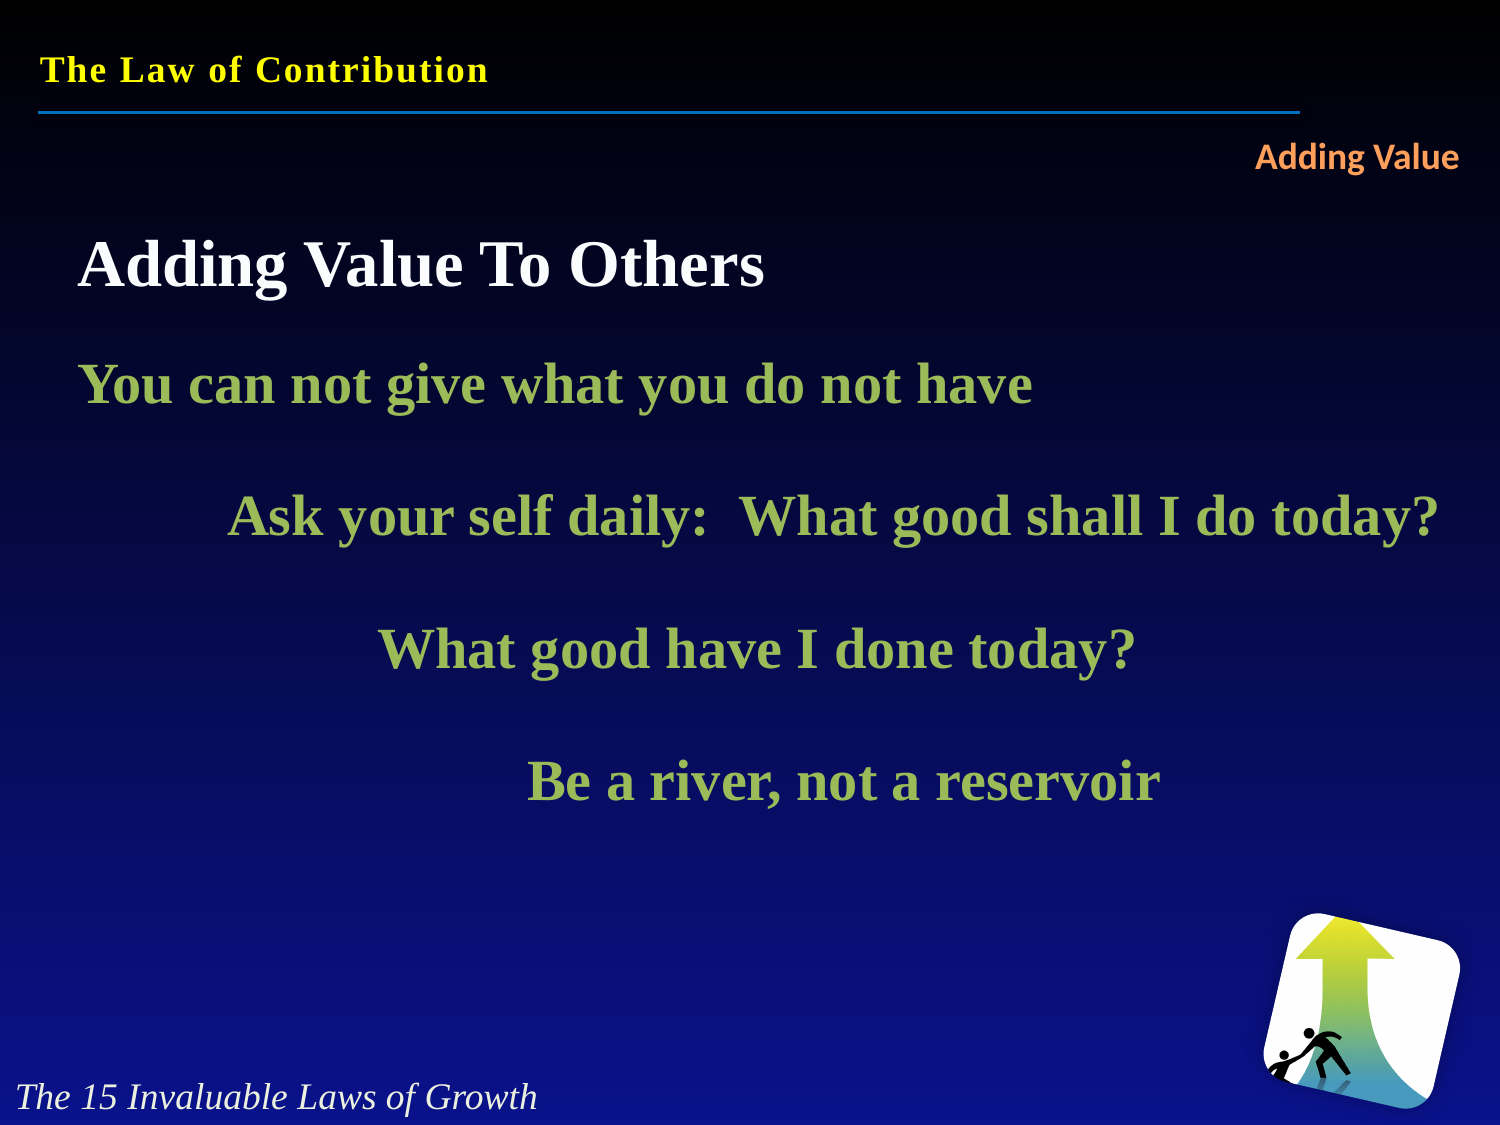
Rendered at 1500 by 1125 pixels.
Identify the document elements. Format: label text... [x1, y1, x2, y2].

text_box The 15 Invaluable Laws of Growth [0, 1064, 688, 1125]
text_box You can not give what you do not have Ask your self daily: What good shall I do today? What good have I done today? Be a river, not a reservoir [62, 337, 1475, 820]
text_box Adding Value [774, 124, 1475, 185]
text_box The Law of Contribution [24, 37, 1475, 98]
picture [1263, 913, 1461, 1109]
text_box Adding Value To Others [62, 212, 1463, 308]
